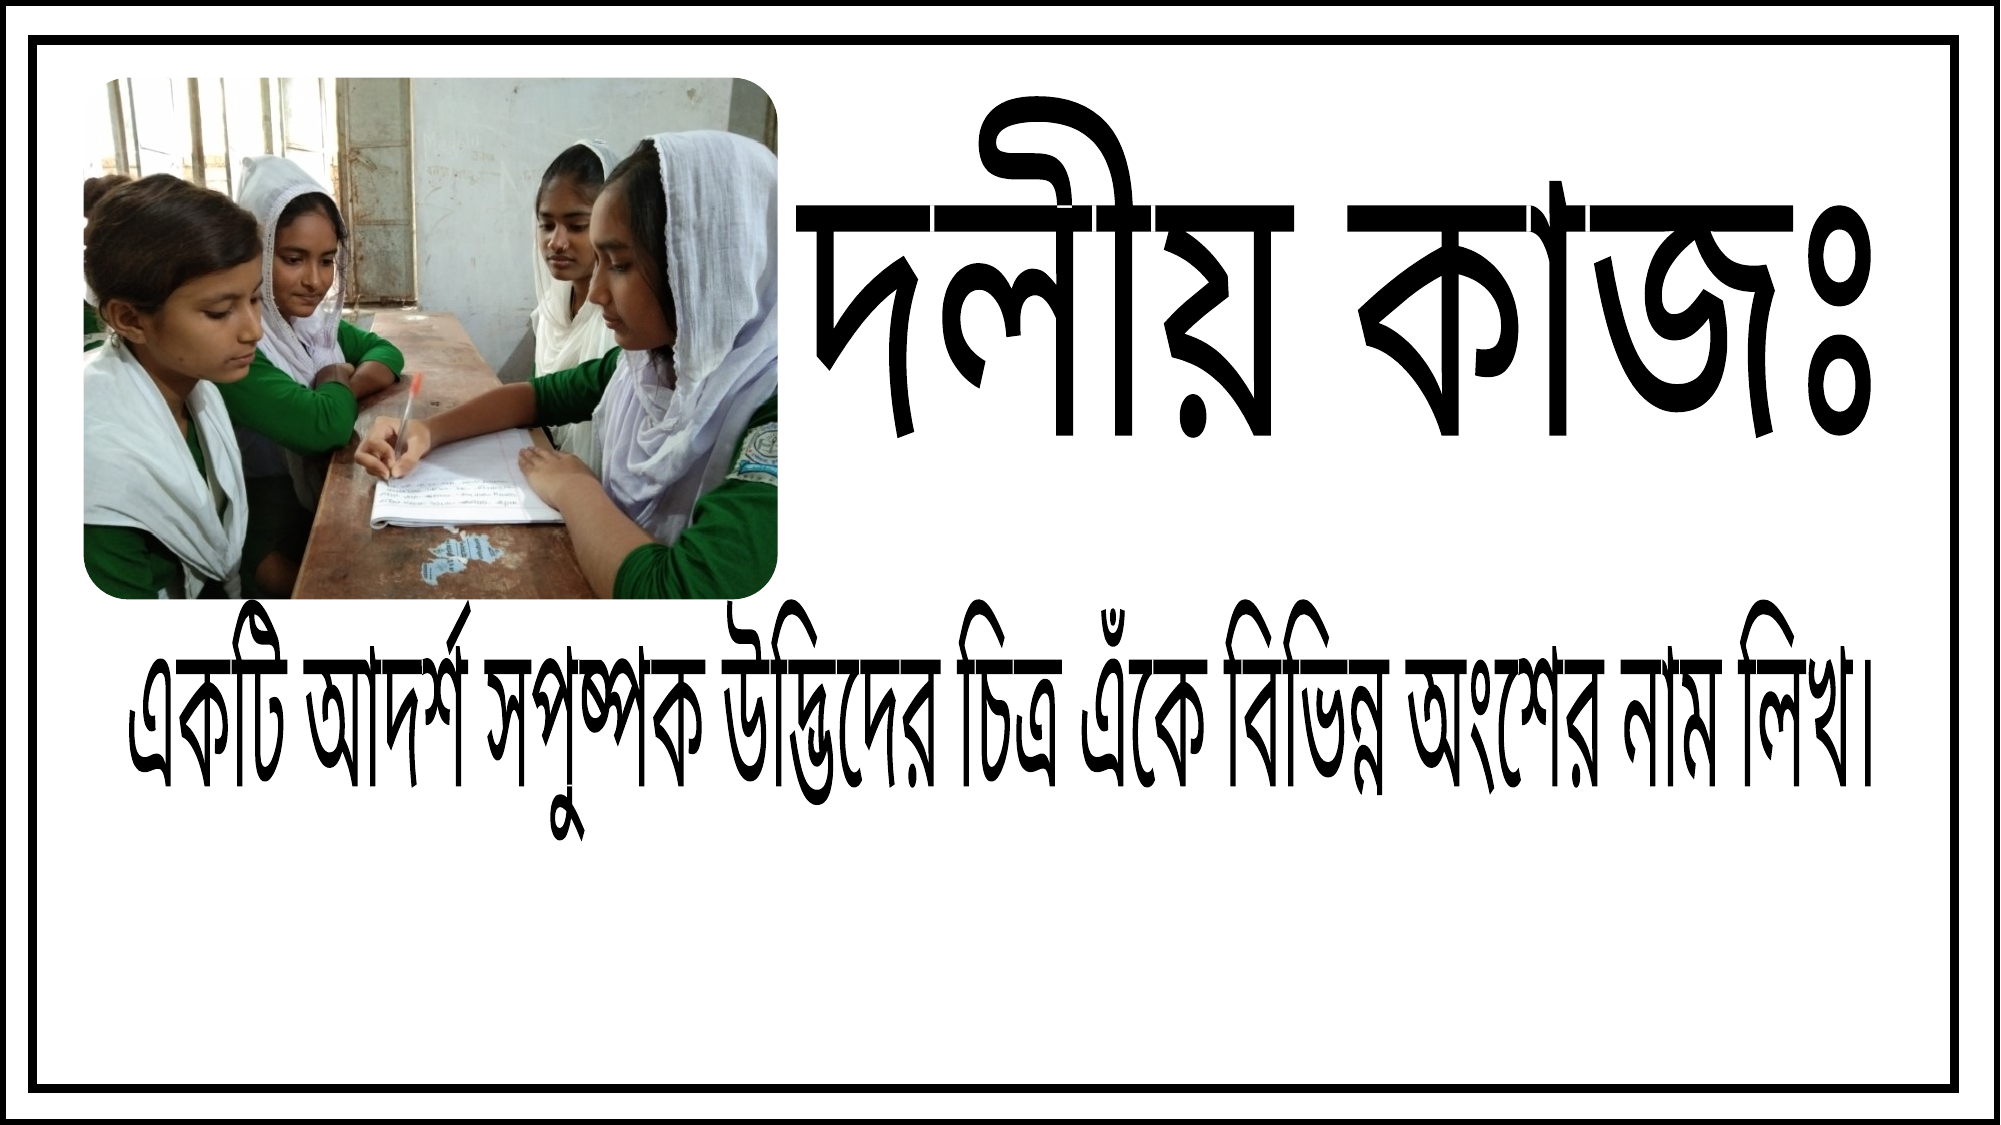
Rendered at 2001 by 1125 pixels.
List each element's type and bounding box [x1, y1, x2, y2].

picture [83, 77, 778, 600]
text_box [0, 0, 2000, 1125]
text_box [32, 39, 1955, 1090]
